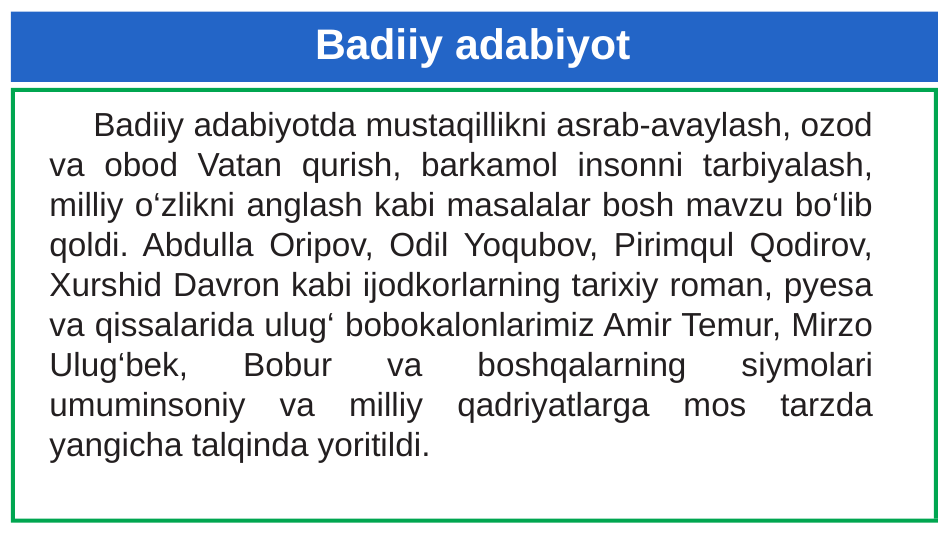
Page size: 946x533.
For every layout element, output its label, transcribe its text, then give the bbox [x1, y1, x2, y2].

list Badiiy adabiyotda mustaqillikni asrab-avaylash, ozod va obod Vatan qurish, barkamol insonni tarbiyalash, milliy o‘zlikni anglash kabi masalalar bosh mavzu bo‘lib qoldi. Abdulla Oripov, Odil Yoqubov, Pirimqul Qodirov, Xurshid Davron kabi ijodkorlarning tarixiy roman, pyesa va qissalarida ulug‘ bobokalonlarimiz Amir Temur, Mirzo Ulug‘bek, Bobur va boshqalarning siymolari umuminsoniy va milliy qadriyatlarga mos tarzda yangicha talqinda yoritildi. [49, 103, 875, 468]
title Badiiy adabiyot [49, 16, 897, 69]
